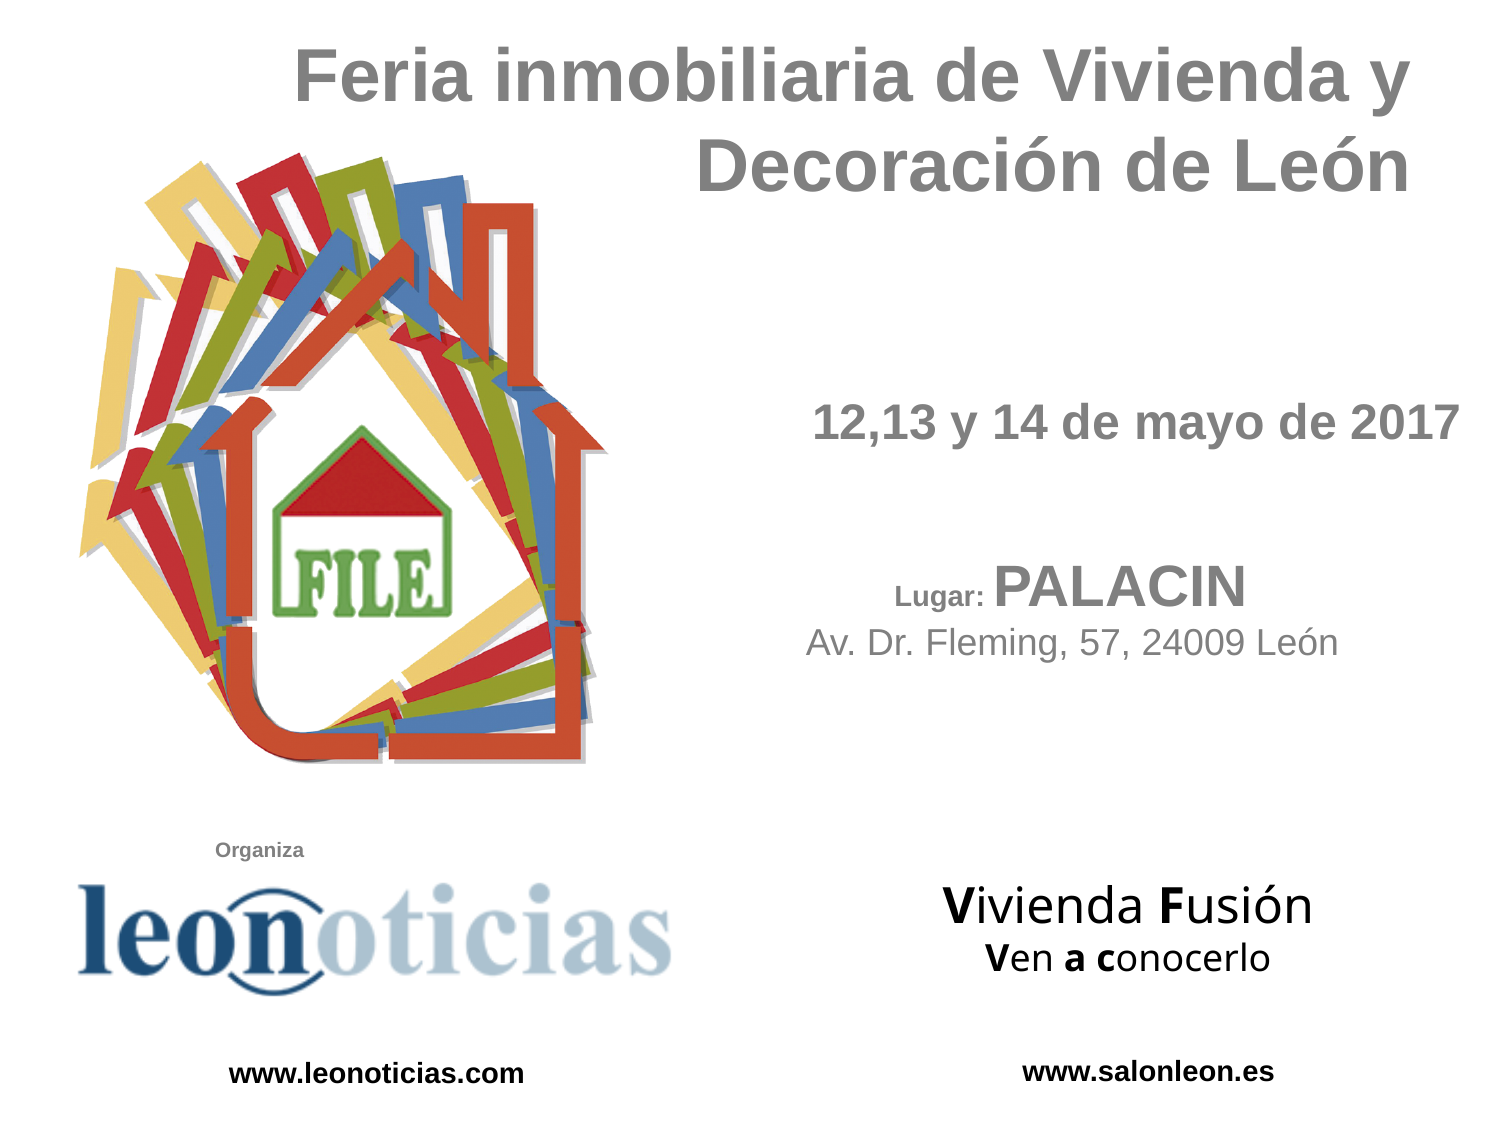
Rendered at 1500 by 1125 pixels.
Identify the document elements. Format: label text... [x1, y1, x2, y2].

text_box www.salonleon.es [472, 1044, 1500, 1095]
text_box 12,13 y 14 de mayo de 2017 [613, 381, 1478, 457]
picture [74, 881, 680, 999]
text_box Lugar: PALACIN Av. Dr. Fleming, 57, 24009 León [613, 540, 1500, 671]
text_box www.leonoticias.com [0, 1046, 1054, 1097]
text_box Feria inmobiliaria de Vivienda y Decoración de León [74, 19, 1428, 214]
picture [78, 148, 609, 764]
text_box Vivienda Fusión Ven a conocerlo [804, 866, 1453, 987]
text_box Organiza [0, 829, 319, 869]
